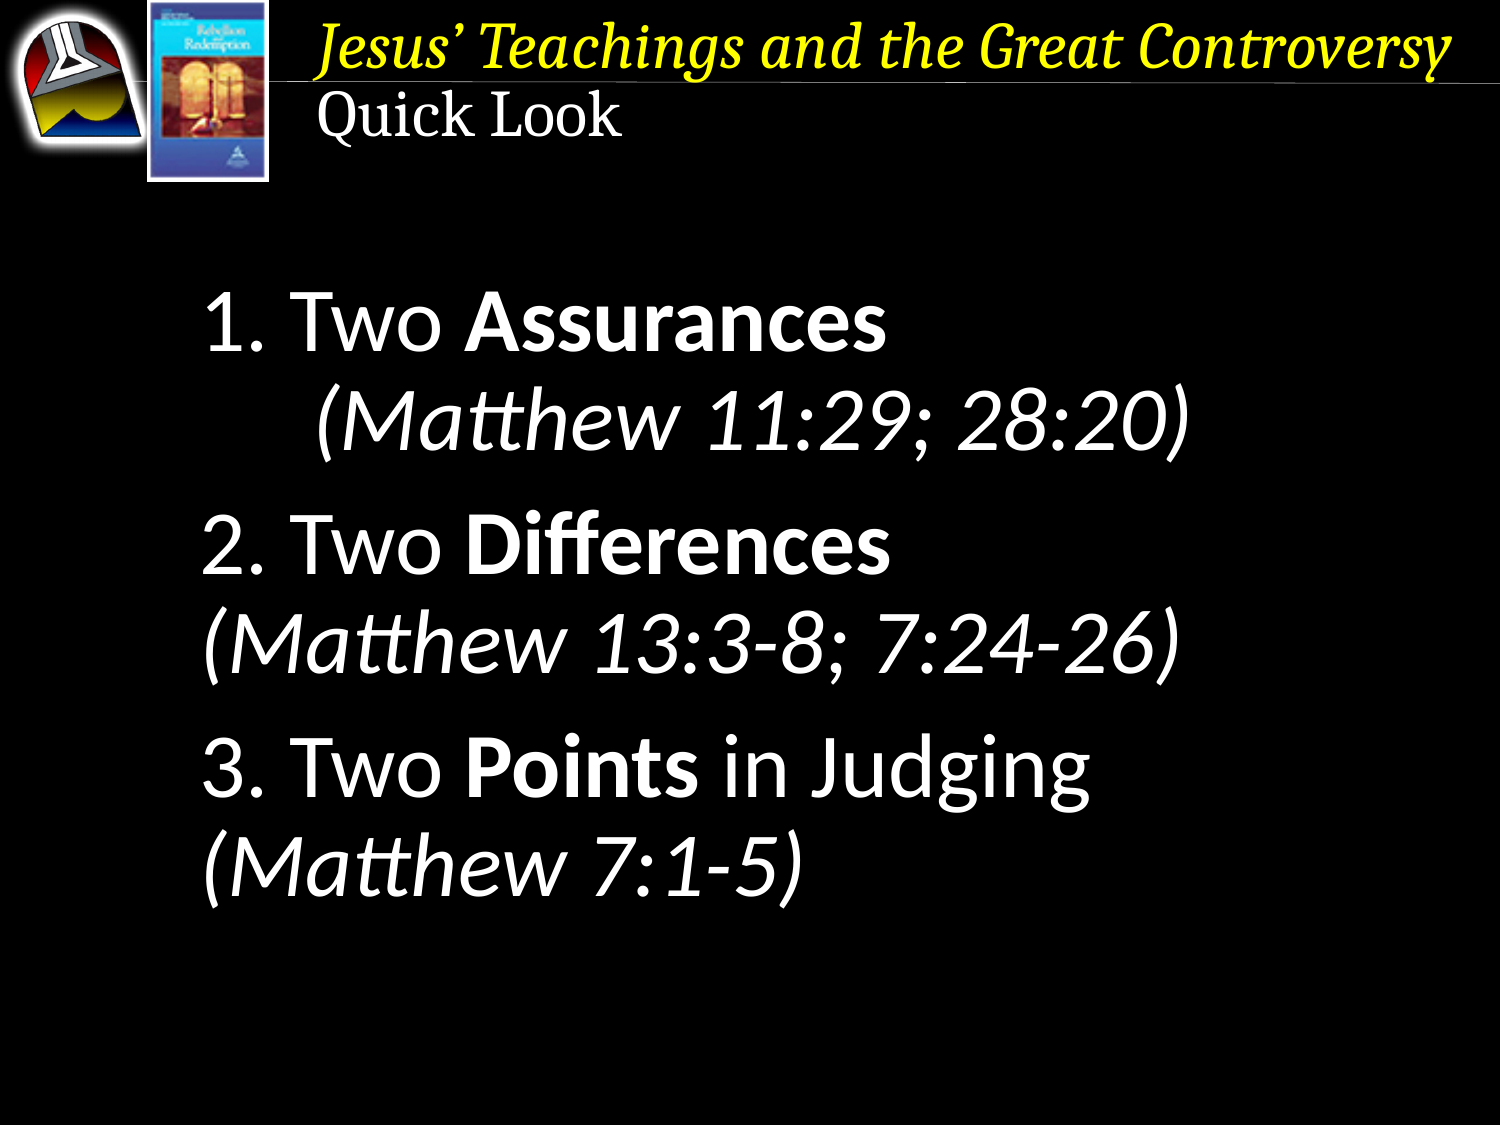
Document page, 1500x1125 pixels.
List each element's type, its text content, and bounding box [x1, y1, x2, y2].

text_box Jesus’ Teachings and the Great Controversy Quick Look [302, 6, 1469, 157]
text_box 1. Two Assurances (Matthew 11:29; 28:20) 2. Two Differences (Matthew 13:3-8; 7:24-26) 3. Two Points in Judging (Matthew 7:1-5) [184, 265, 1459, 924]
picture [0, 0, 269, 182]
